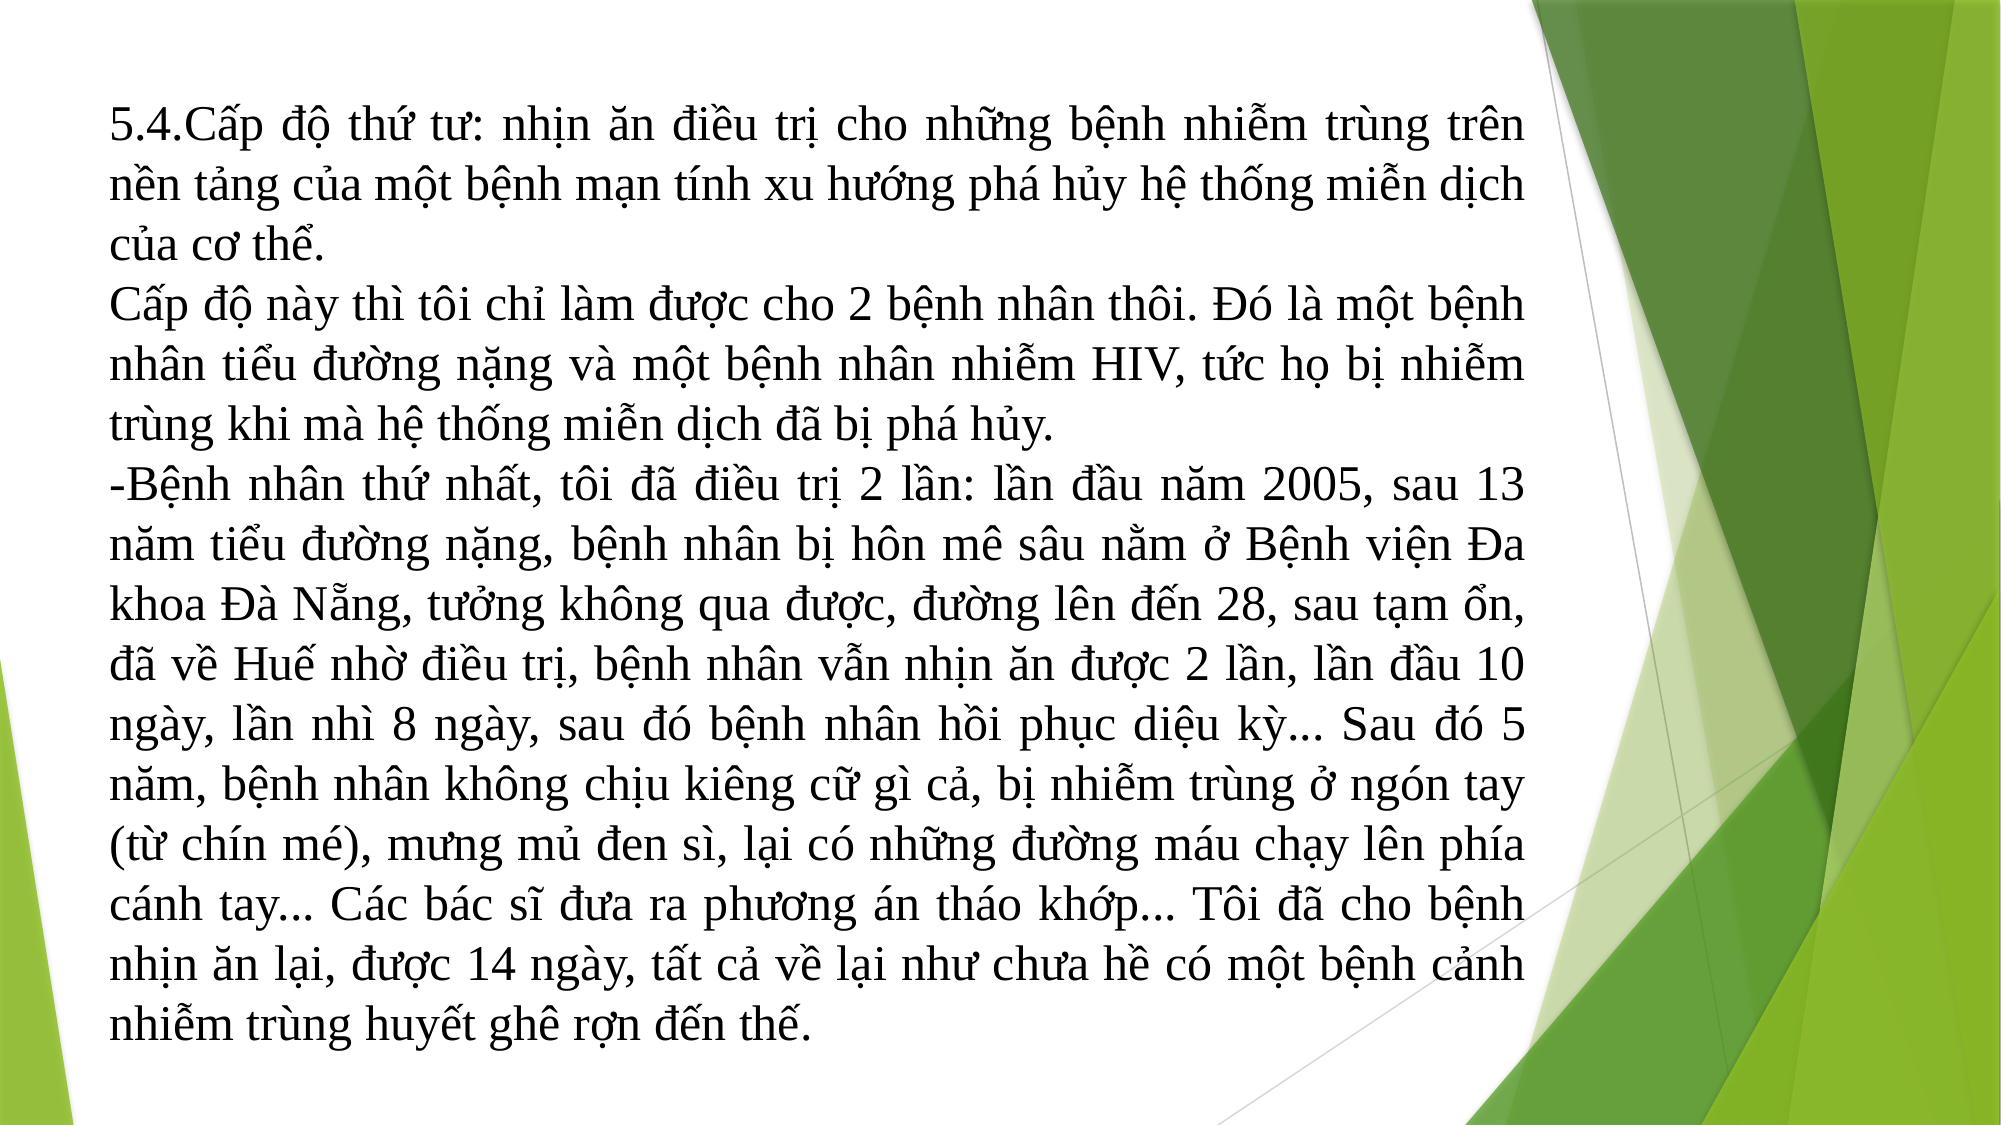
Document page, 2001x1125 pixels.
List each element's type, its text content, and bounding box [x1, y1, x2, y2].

text_box 5.4.Cấp độ thứ tư: nhịn ăn điều trị cho những bệnh nhiễm trùng trên nền tảng của một bệnh mạn tính xu hướng phá hủy hệ thống miễn dịch của cơ thể. Cấp độ này thì tôi chỉ làm được cho 2 bệnh nhân thôi. Đó là một bệnh nhân tiểu đường nặng và một bệnh nhân nhiễm HIV, tức họ bị nhiễm trùng khi mà hệ thống miễn dịch đã bị phá hủy. -Bệnh nhân thứ nhất, tôi đã điều trị 2 lần: lần đầu năm 2005, sau 13 năm tiểu đường nặng, bệnh nhân bị hôn mê sâu nằm ở Bệnh viện Đa khoa Đà Nẵng, tưởng không qua được, đường lên đến 28, sau tạm ổn, đã về Huế nhờ điều trị, bệnh nhân vẫn nhịn ăn được 2 lần, lần đầu 10 ngày, lần nhì 8 ngày, sau đó bệnh nhân hồi phục diệu kỳ... Sau đó 5 năm, bệnh nhân không chịu kiêng cữ gì cả, bị nhiễm trùng ở ngón tay (từ chín mé), mưng mủ đen sì, lại có những đường máu chạy lên phía cánh tay... Các bác sĩ đưa ra phương án tháo khớp... Tôi đã cho bệnh nhịn ăn lại, được 14 ngày, tất cả về lại như chưa hề có một bệnh cảnh nhiễm trùng huyết ghê rợn đến thế. [94, 82, 1542, 1058]
